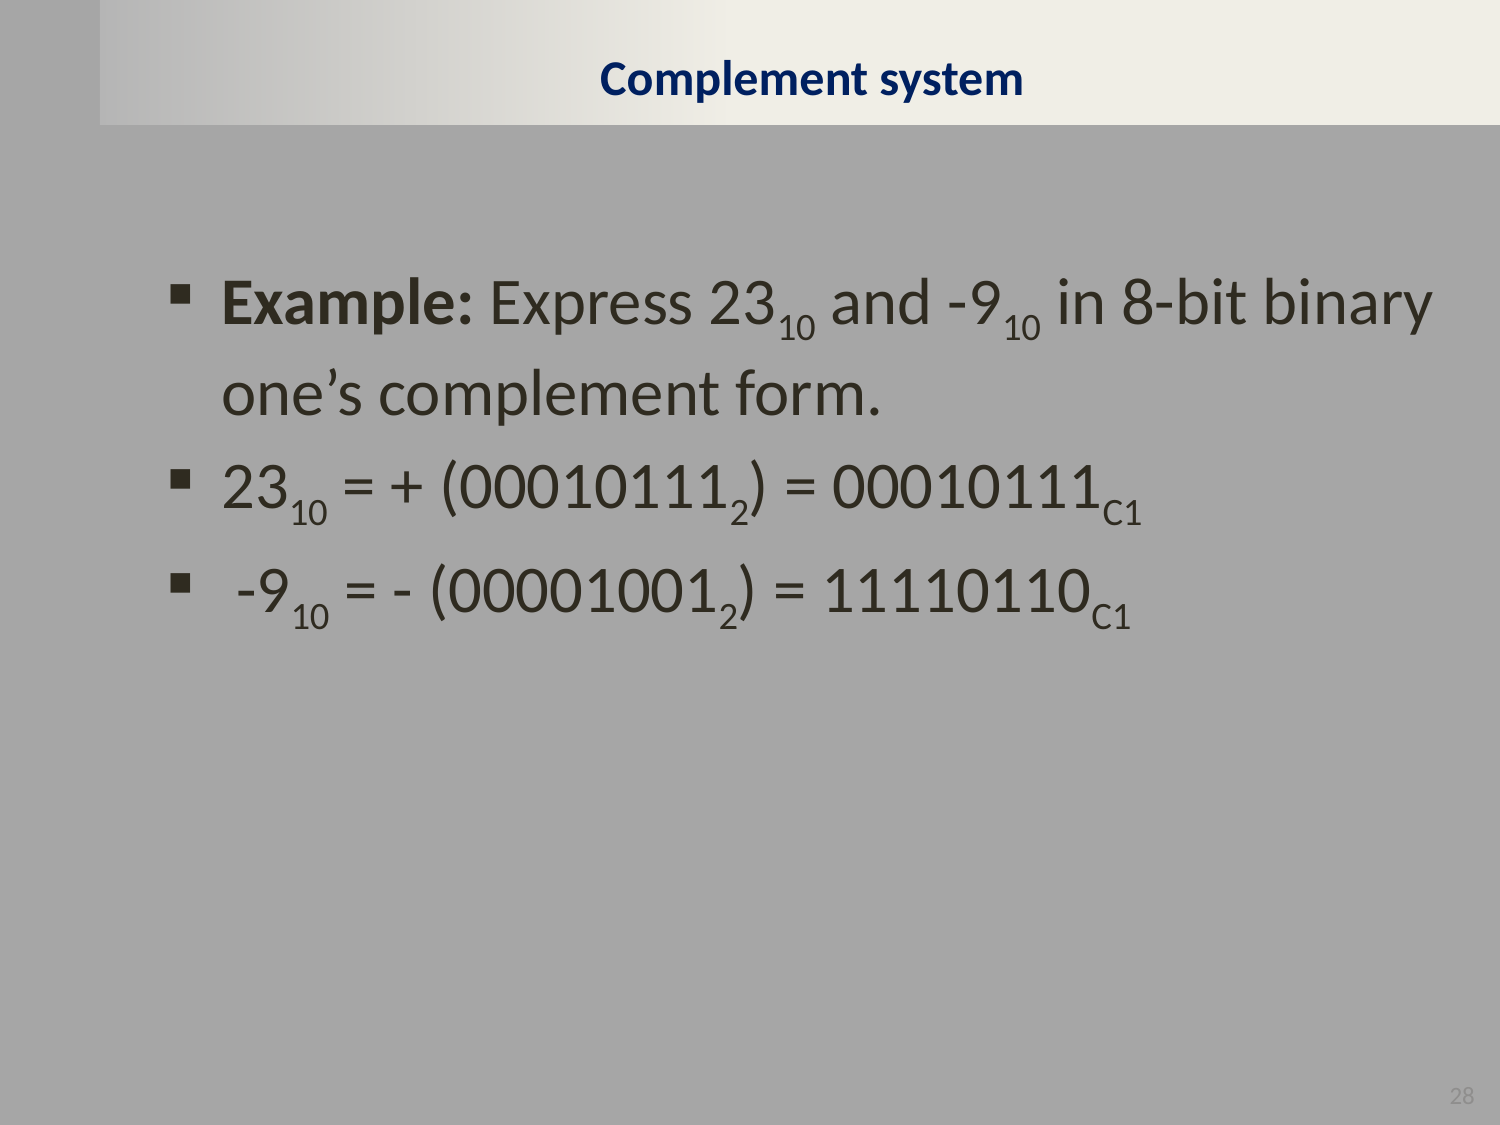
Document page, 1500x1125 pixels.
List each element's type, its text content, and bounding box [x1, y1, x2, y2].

title Complement system [135, 37, 1500, 113]
list Example: Express 2310 and -910 in 8-bit binary one’s complement form. 2310 = + (000101112) = 00010111C1 -910 = - (000010012) = 11110110C1 [150, 249, 1488, 993]
